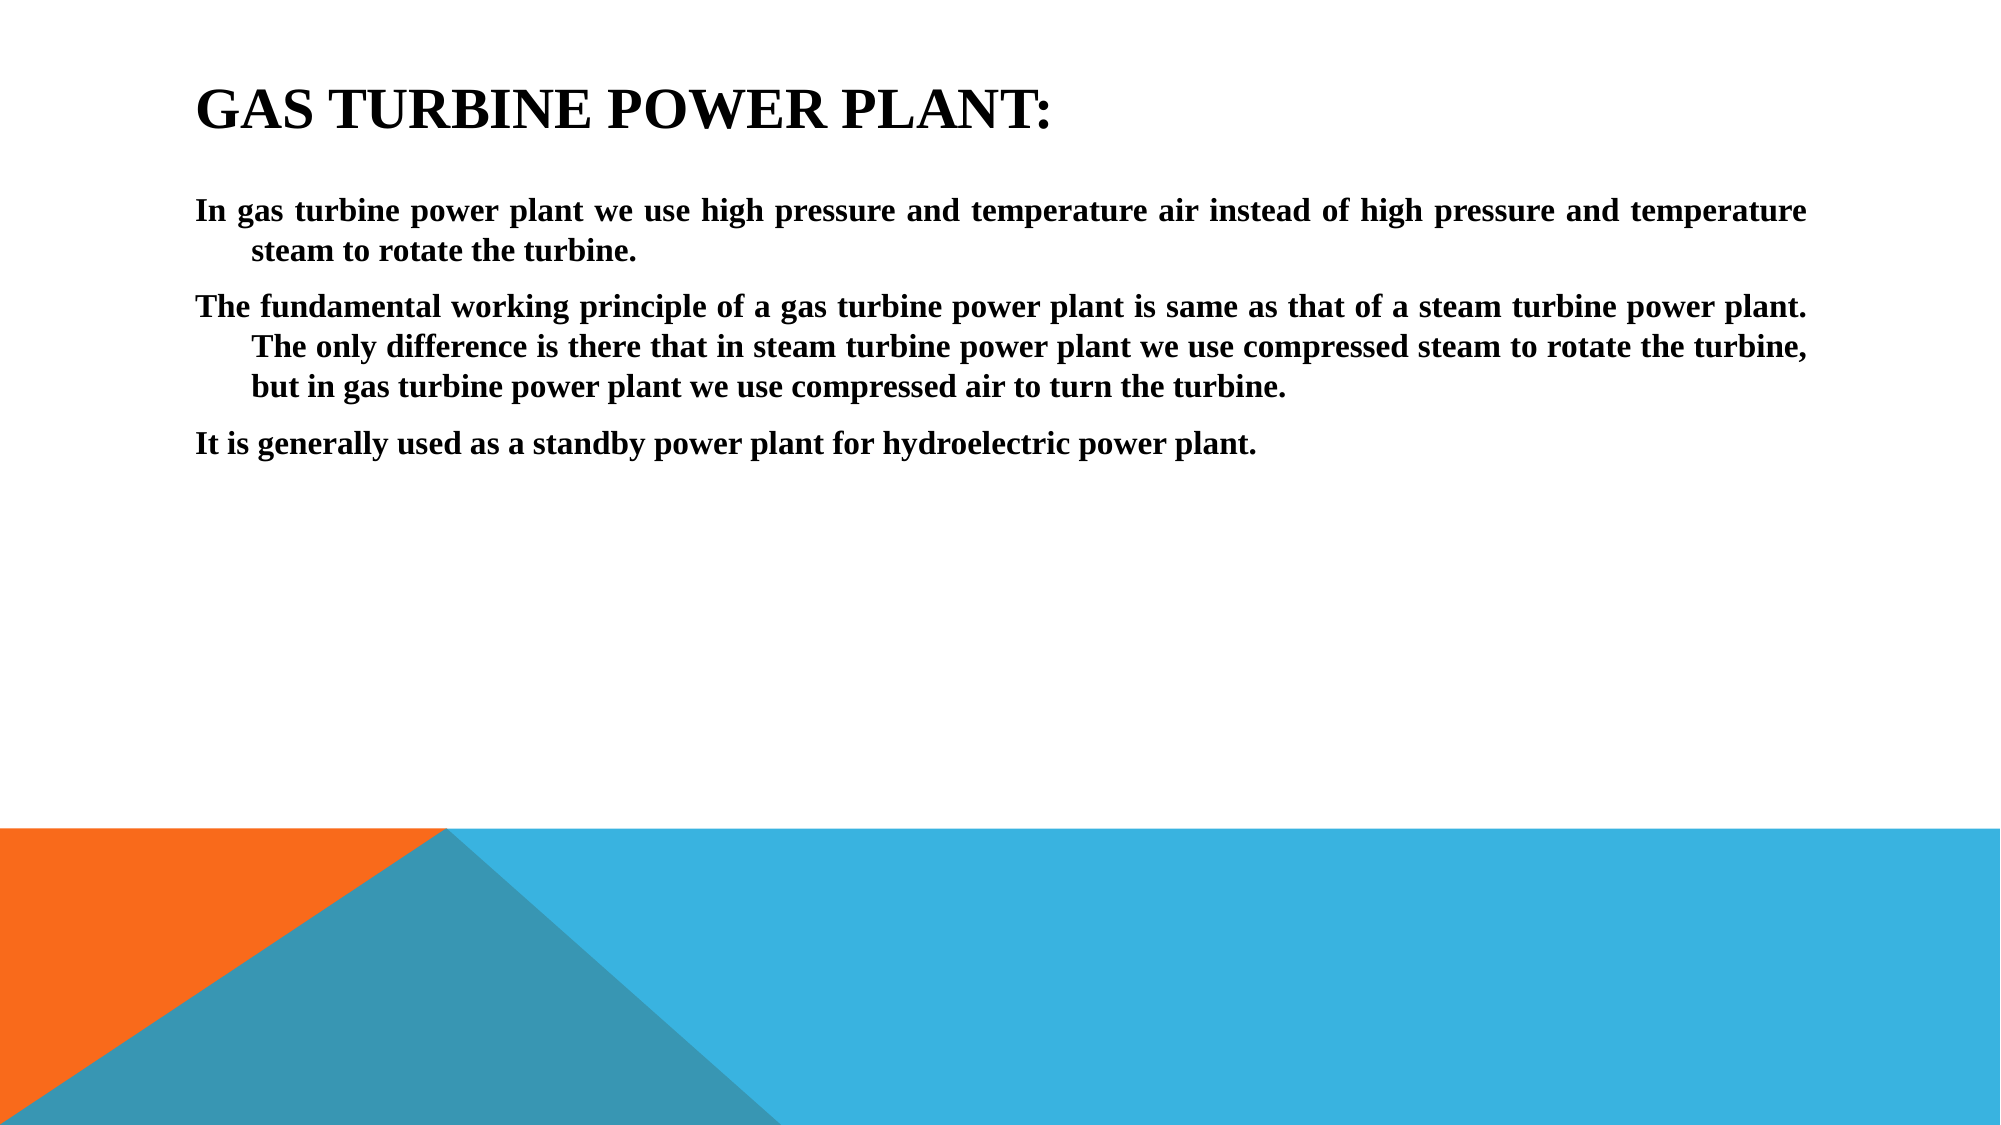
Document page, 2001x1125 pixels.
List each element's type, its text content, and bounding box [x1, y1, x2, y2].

title Gas Turbine Power Plant: [180, 60, 1825, 150]
list In gas turbine power plant we use high pressure and temperature air instead of high pressure and temperature steam to rotate the turbine. The fundamental working principle of a gas turbine power plant is same as that of a steam turbine power plant. The only difference is there that in steam turbine power plant we use compressed steam to rotate the turbine, but in gas turbine power plant we use compressed air to turn the turbine. It is generally used as a standby power plant for hydroelectric power plant. [180, 180, 1825, 768]
